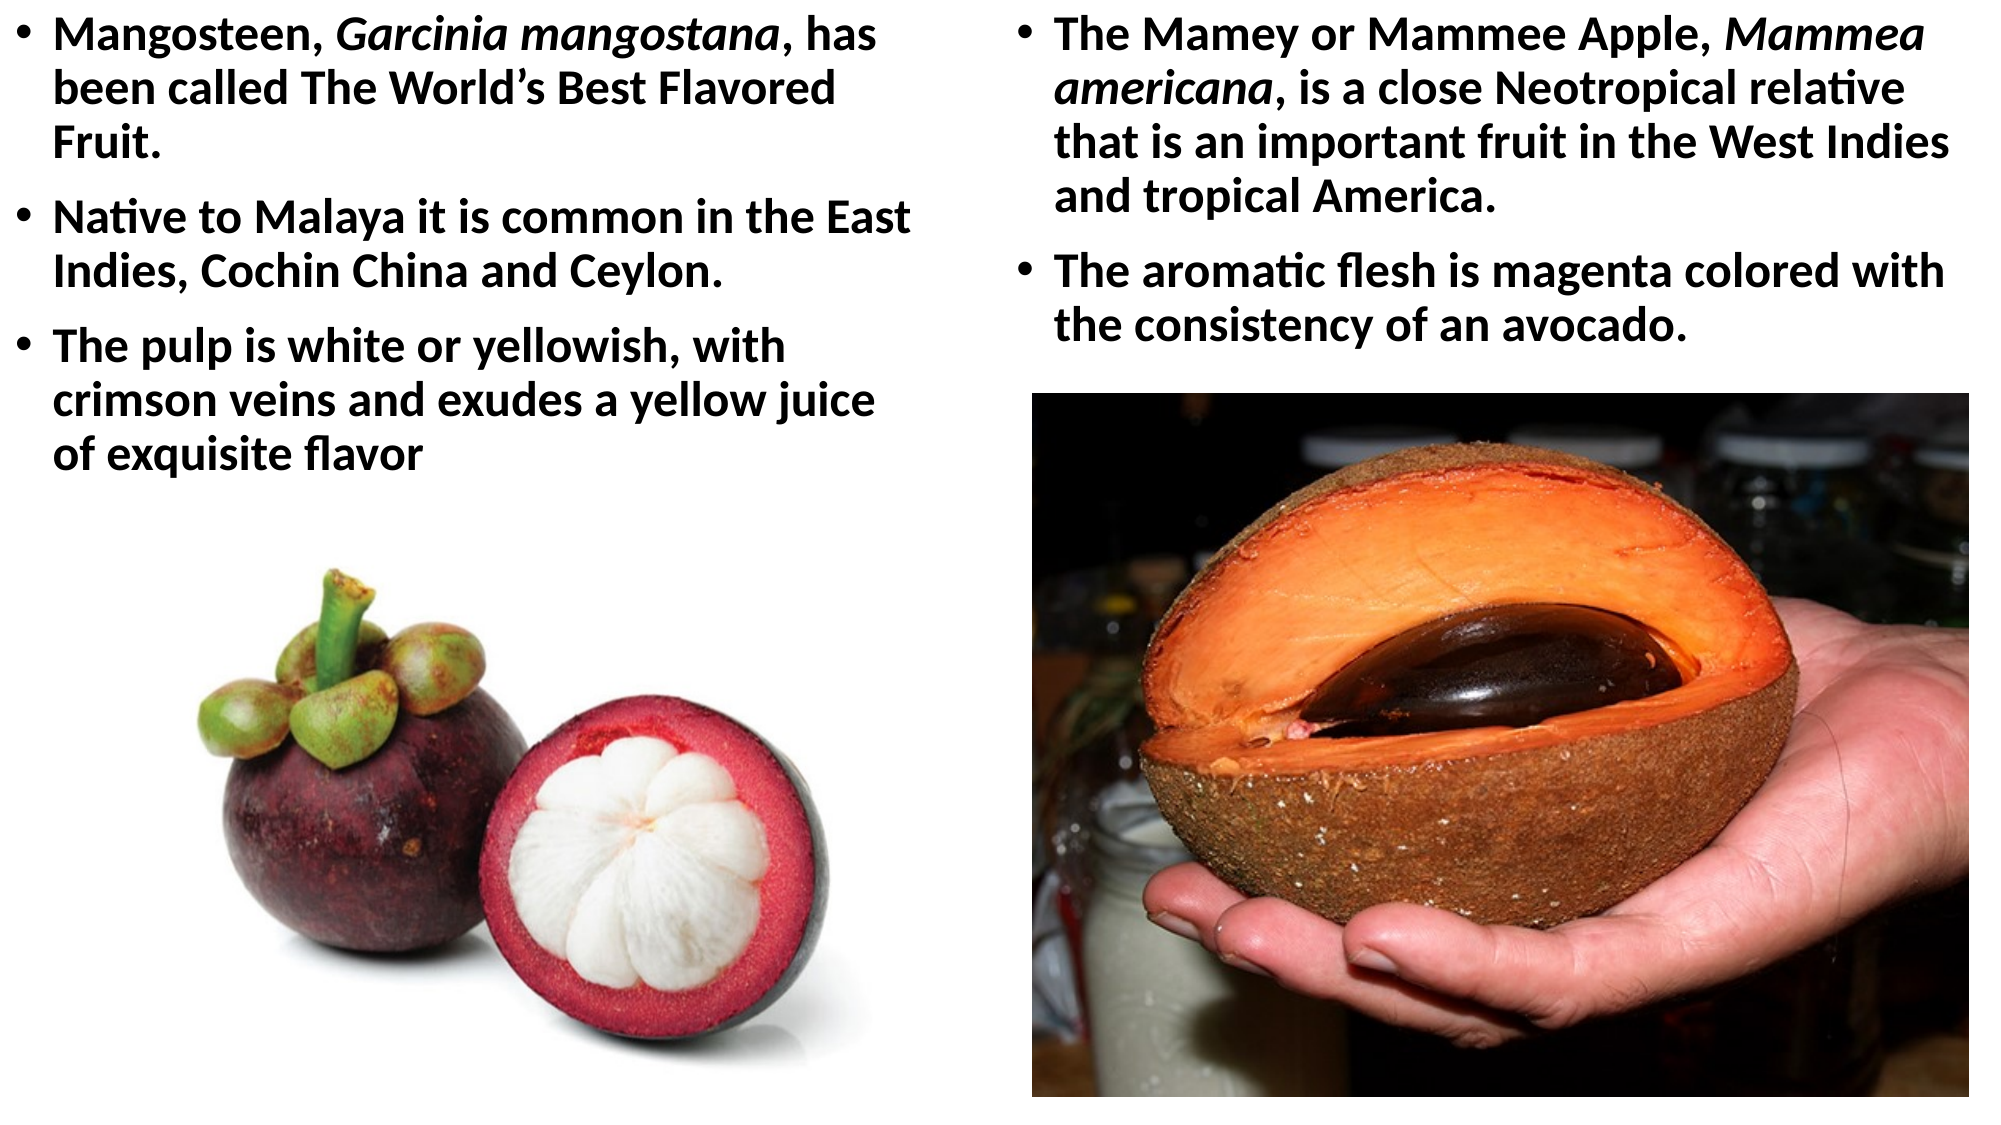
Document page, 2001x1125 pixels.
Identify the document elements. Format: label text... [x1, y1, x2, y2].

picture [7, 515, 1002, 1112]
picture [1032, 393, 1969, 1097]
text_box The Mamey or Mammee Apple, Mammea americana, is a close Neotropical relative that is an important fruit in the West Indies and tropical America. The aromatic flesh is magenta colored with the consistency of an avocado. [1001, 0, 2000, 454]
list Mangosteen, Garcinia mangostana, has been called The World’s Best Flavored Fruit. Native to Malaya it is common in the East Indies, Cochin China and Ceylon. The pulp is white or yellowish, with crimson veins and exudes a yellow juice of exquisite flavor [0, 0, 940, 492]
